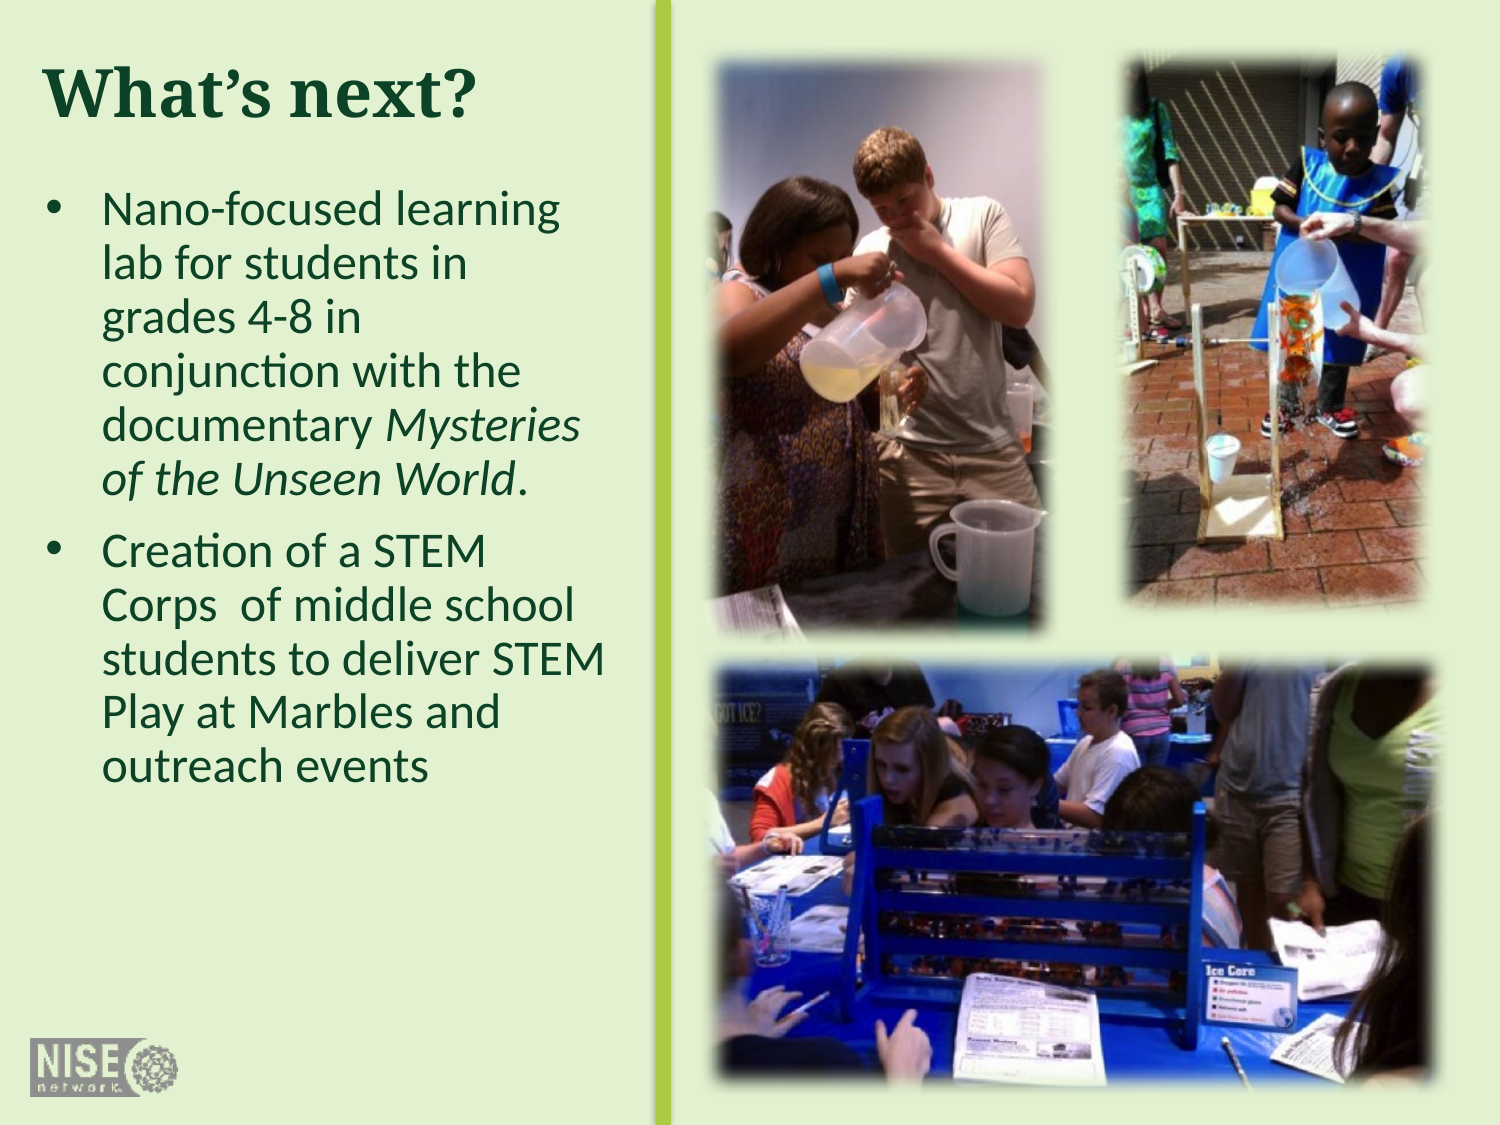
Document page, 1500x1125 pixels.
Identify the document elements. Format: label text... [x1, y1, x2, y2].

picture [699, 43, 1450, 1097]
picture [30, 1038, 179, 1097]
subtitle Nano-focused learning lab for students in grades 4-8 in conjunction with the documentary Mysteries of the Unseen World. Creation of a STEM Corps of middle school students to deliver STEM Play at Marbles and outreach events [30, 174, 625, 926]
text_box [655, 0, 672, 1125]
text_box What’s next? [27, 43, 656, 139]
picture [1110, 43, 1436, 620]
